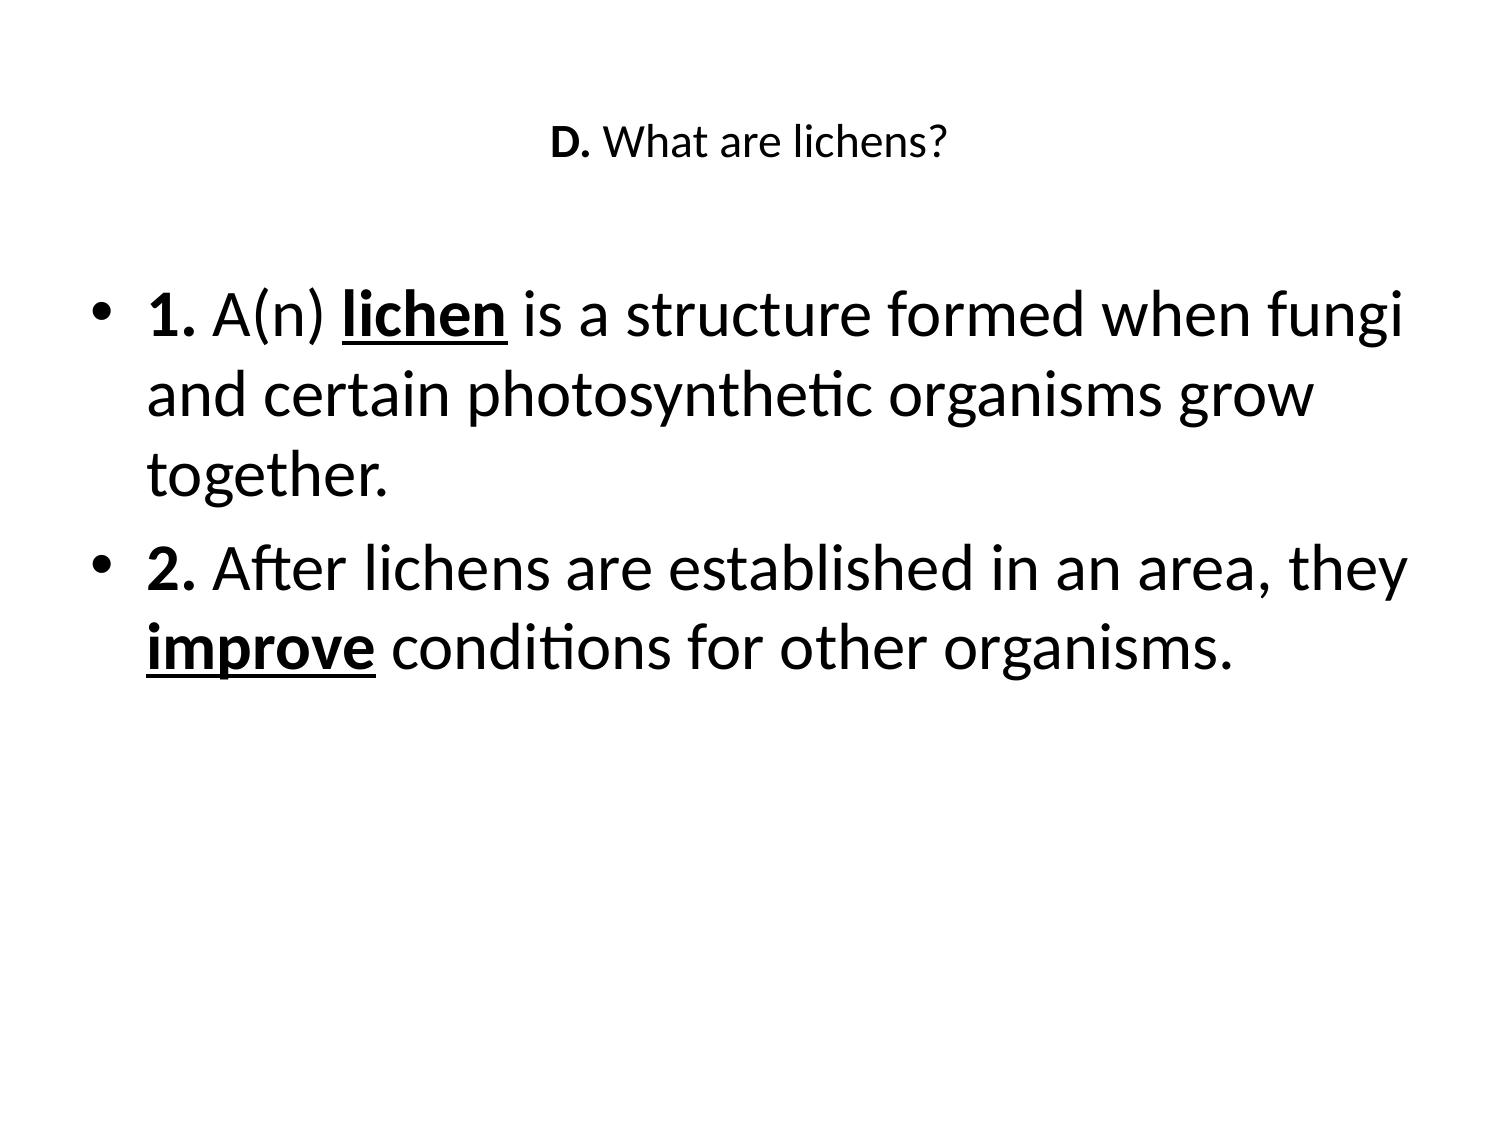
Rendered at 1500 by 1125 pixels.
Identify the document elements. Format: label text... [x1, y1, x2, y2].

title D. What are lichens? [75, 45, 1425, 233]
list 1. A(n) lichen is a structure formed when fungi and certain photosynthetic organisms grow together. 2. After lichens are established in an area, they improve conditions for other organisms. [75, 262, 1425, 1005]
